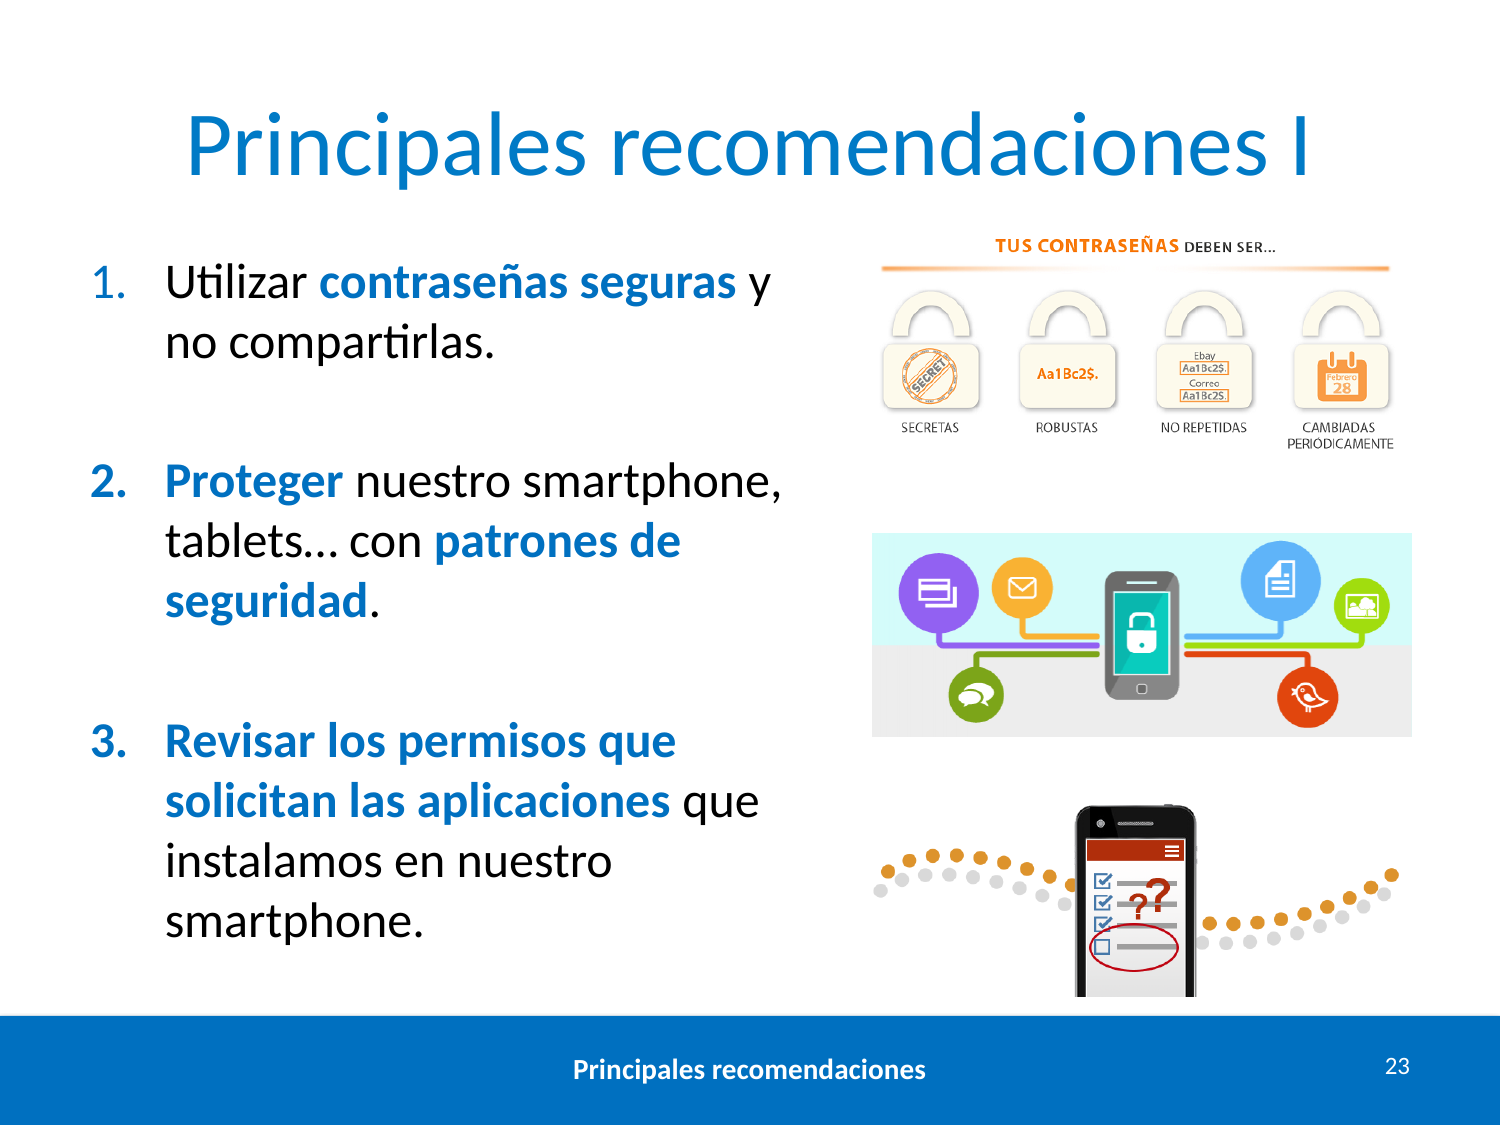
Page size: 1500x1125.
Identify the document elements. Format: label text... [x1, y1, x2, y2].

footer Principales recomendaciones [478, 1042, 1022, 1103]
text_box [868, 226, 1412, 997]
slide_number 23 [1074, 1042, 1425, 1103]
title Principales recomendaciones I [75, 45, 1425, 233]
list Utilizar contraseñas seguras y no compartirlas. Proteger nuestro smartphone, tablets… con patrones de seguridad. Revisar los permisos que solicitan las aplicaciones que instalamos en nuestro smartphone. [75, 240, 833, 984]
